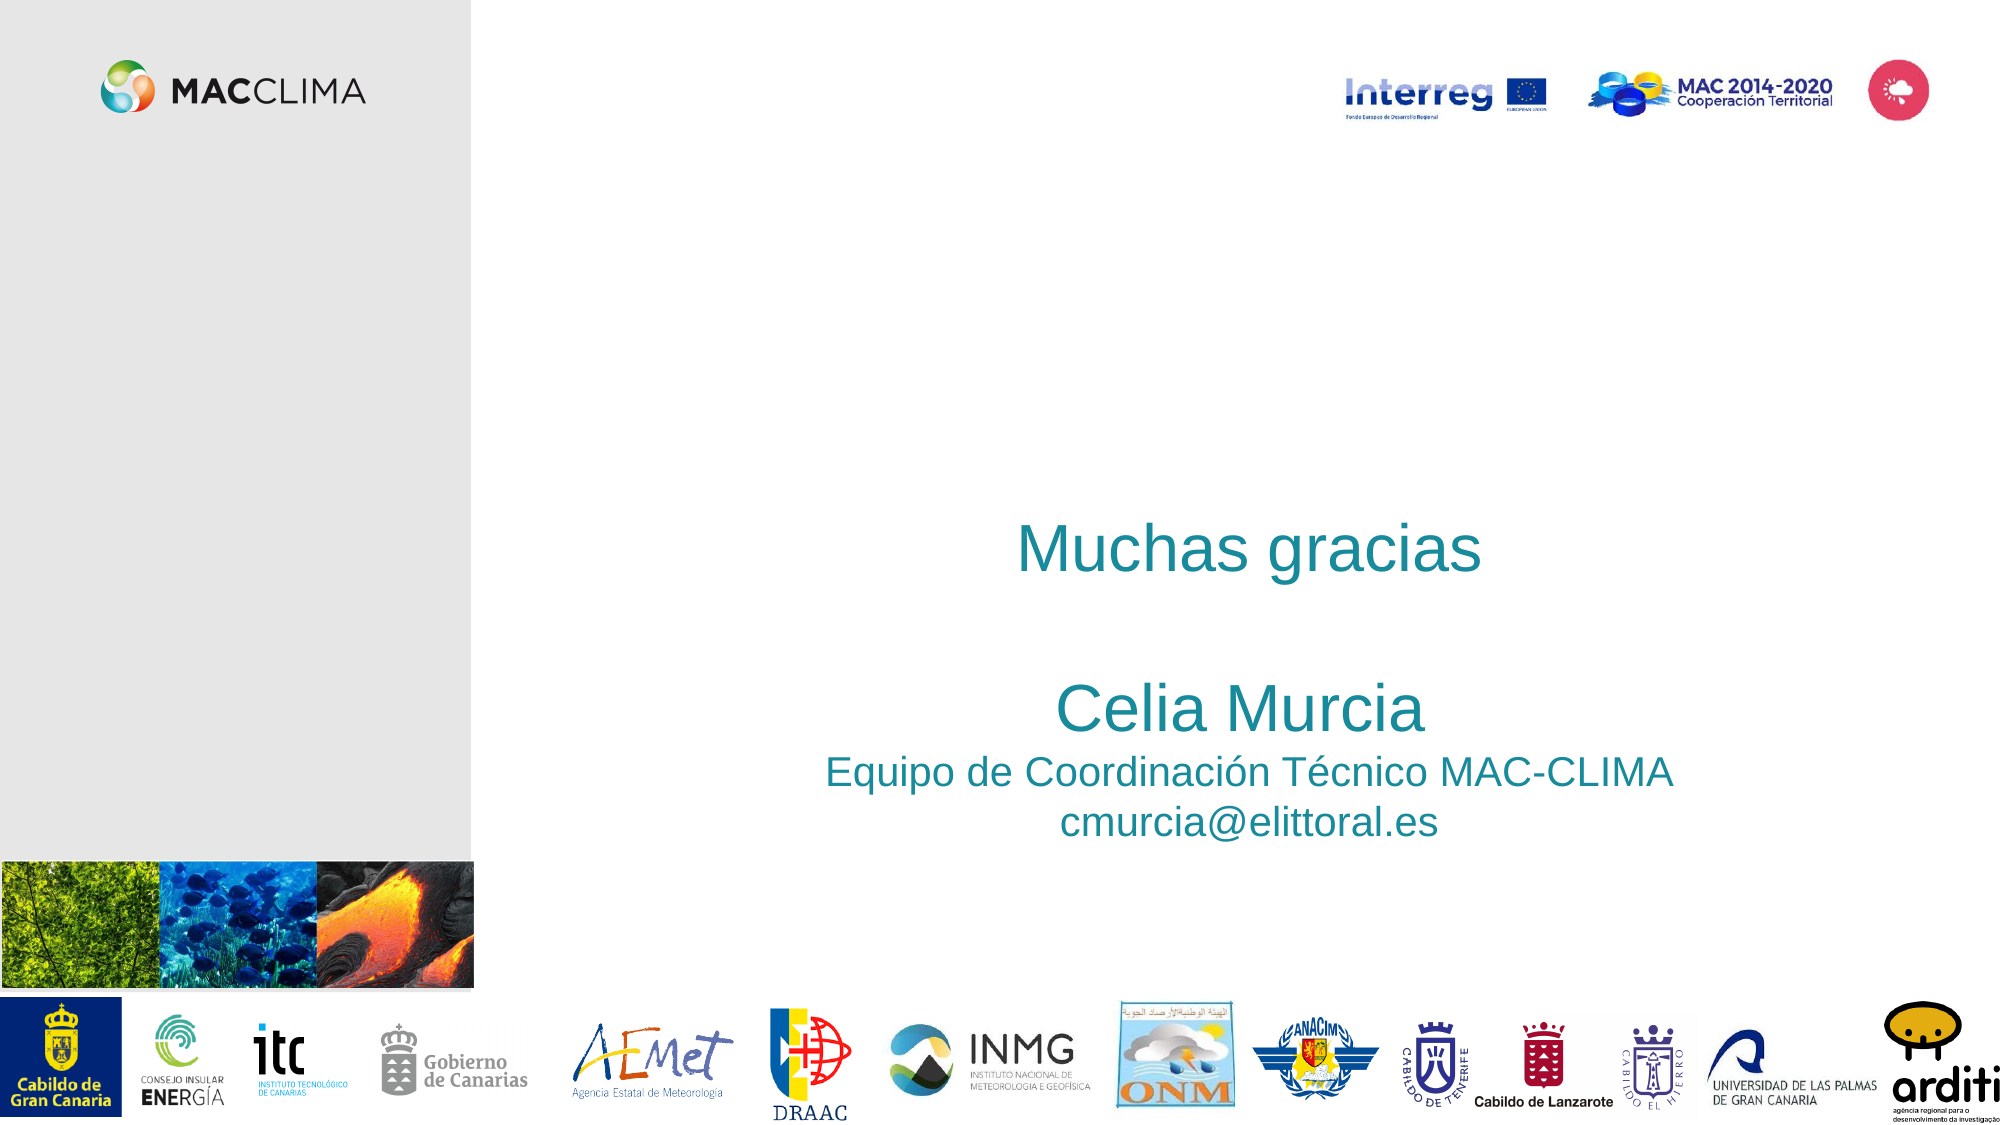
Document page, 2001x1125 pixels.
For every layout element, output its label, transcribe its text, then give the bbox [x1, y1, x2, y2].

text_box [0, 0, 471, 860]
text_box Muchas gracias Celia Murcia Equipo de Coordinación Técnico MAC-CLIMA cmurcia@elittoral.es [696, 497, 1803, 954]
picture [1299, 28, 1958, 141]
picture [2, 860, 474, 984]
text_box [1124, 576, 1638, 766]
picture [99, 59, 371, 115]
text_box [0, 984, 2000, 1125]
